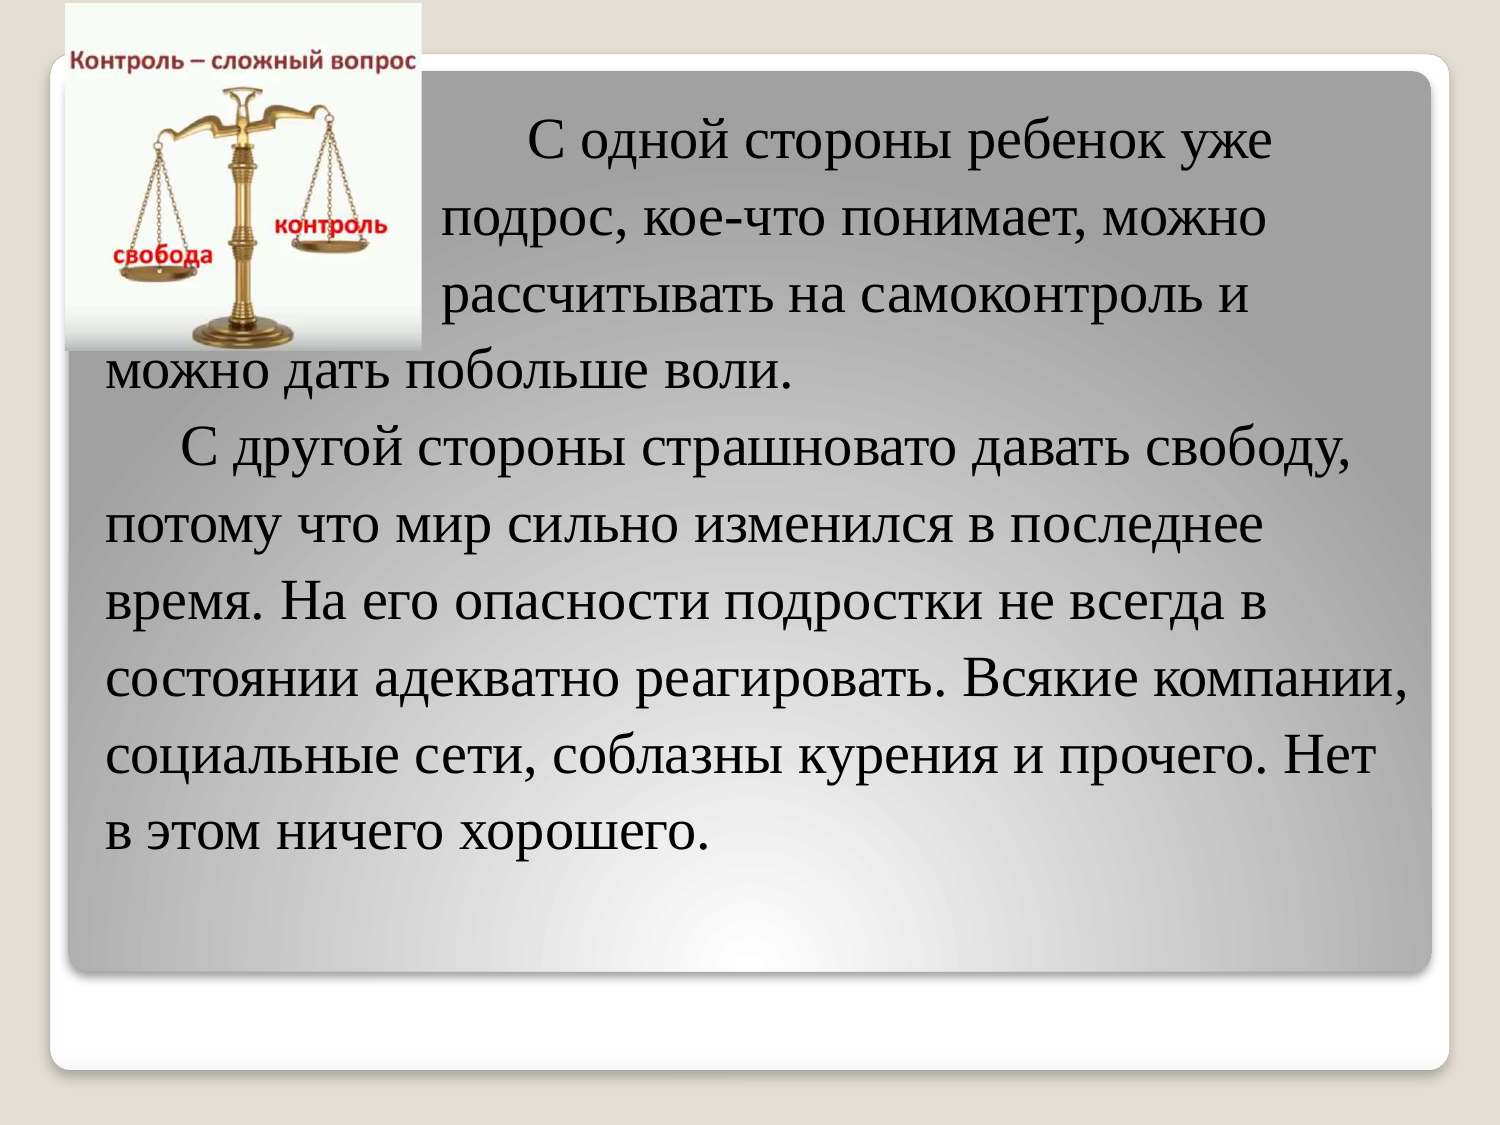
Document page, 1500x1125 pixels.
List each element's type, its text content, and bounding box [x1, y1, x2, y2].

list С одной стороны ребенок уже подрос, кое-что понимает, можно рассчитывать на самоконтроль и можно дать побольше воли. С другой стороны страшновато давать свободу, потому что мир сильно изменился в последнее время. На его опасности подростки не всегда в состоянии адекватно реагировать. Всякие компании, социальные сети, соблазны курения и прочего. Нет в этом ничего хорошего. [75, 78, 1425, 1005]
picture [64, 3, 422, 351]
